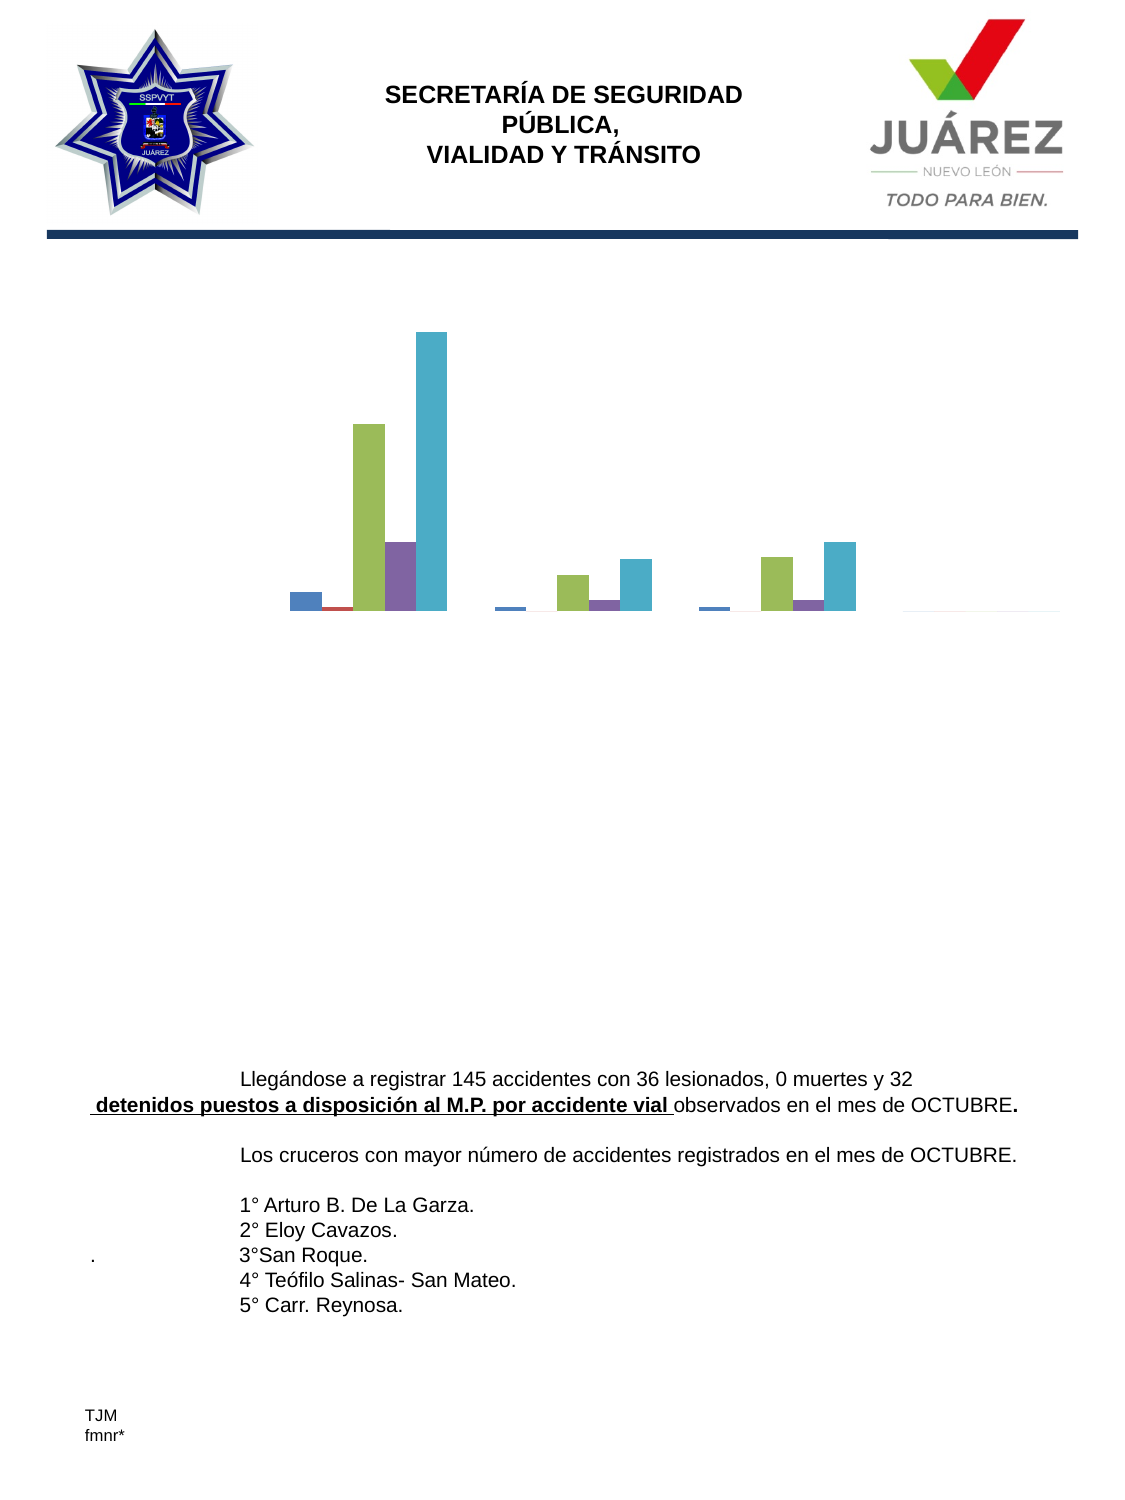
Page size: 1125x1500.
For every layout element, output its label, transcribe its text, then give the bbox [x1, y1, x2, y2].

picture [855, 0, 1079, 223]
text_box TJM fmnr* [70, 1397, 258, 1453]
text_box Llegándose a registrar 145 accidentes con 36 lesionados, 0 muertes y 32 detenidos puestos a disposición al M.P. por accidente vial observados en el mes de OCTUBRE. Los cruceros con mayor número de accidentes registrados en el mes de OCTUBRE. 1° Arturo B. De La Garza. 2° Eloy Cavazos. . 3°San Roque. 4° Teófilo Salinas- San Mateo. 5° Carr. Reynosa. [75, 1205, 1084, 1500]
chart [20, 245, 1105, 1196]
text_box SECRETARÍA DE SEGURIDAD PÚBLICA, VIALIDAD Y TRÁNSITO [353, 70, 776, 176]
picture [46, 23, 258, 224]
